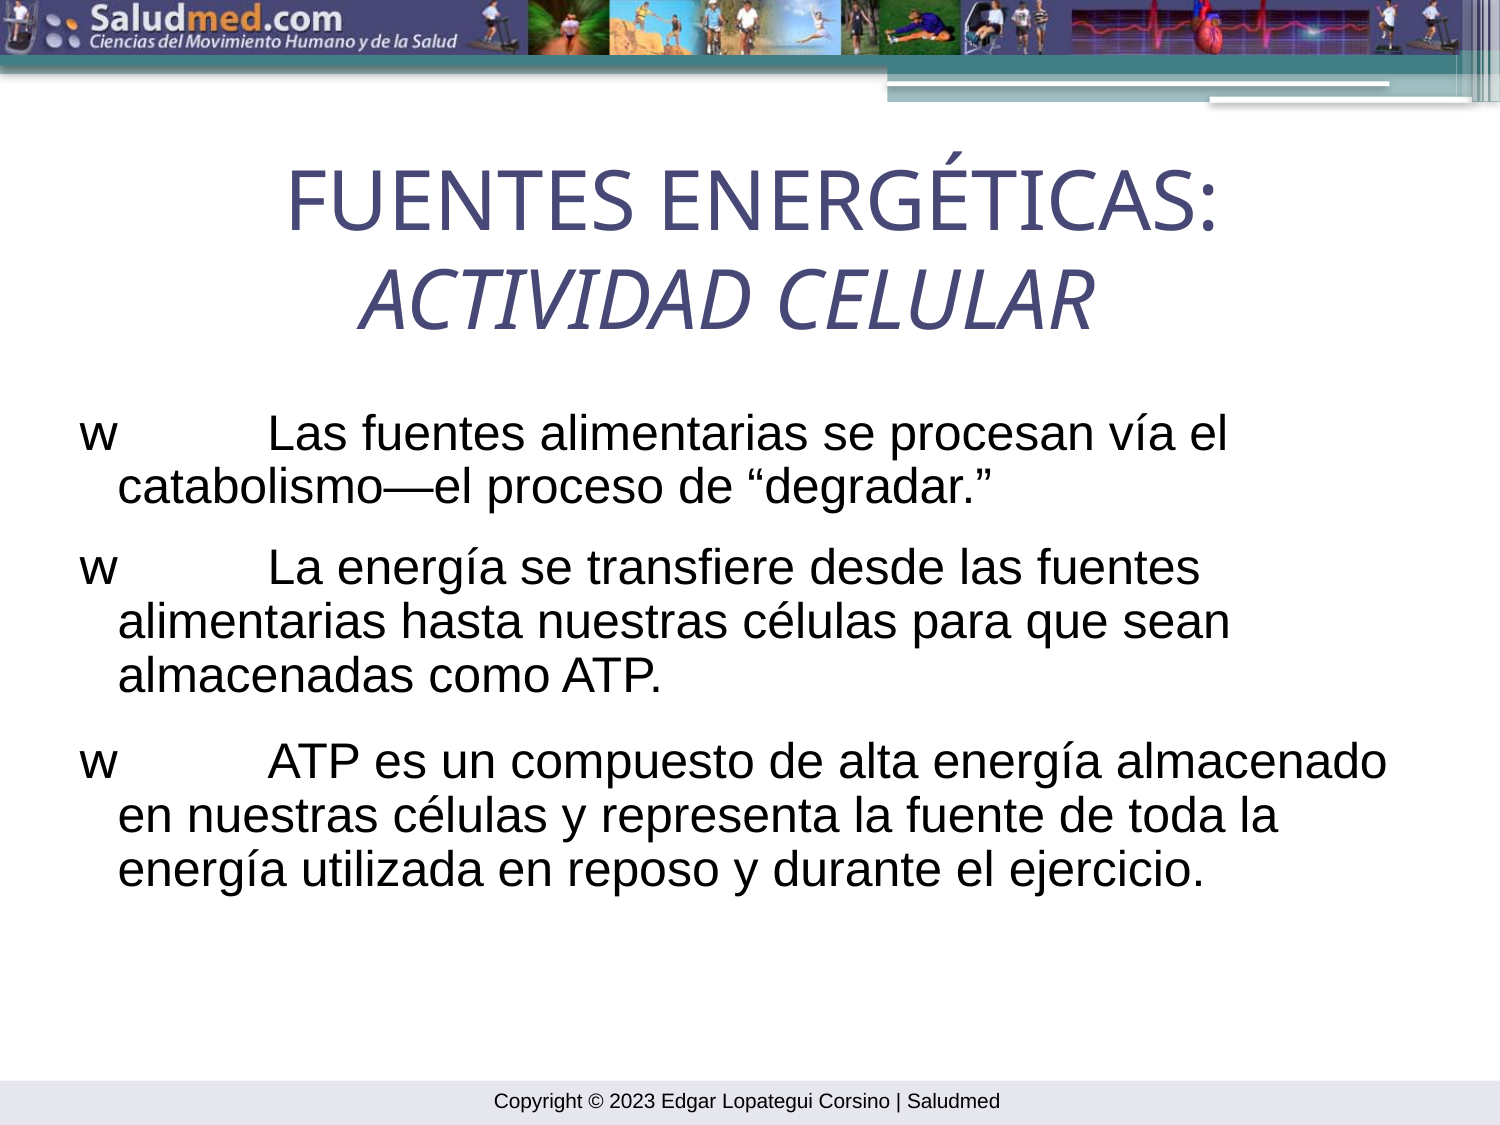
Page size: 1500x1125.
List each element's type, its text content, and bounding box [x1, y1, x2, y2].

text_box w Las fuentes alimentarias se procesan vía el catabolismo—el proceso de “degradar.” [64, 399, 1428, 523]
text_box FUENTES ENERGÉTICAS: [147, 155, 1357, 238]
text_box ACTIVIDAD CELULAR [64, 255, 1392, 338]
text_box w ATP es un compuesto de alta energía almacenado en nuestras células y representa la fuente de toda la energía utilizada en reposo y durante el ejercicio. [64, 728, 1440, 905]
picture [0, 0, 1460, 55]
text_box w La energía se transfiere desde las fuentes alimentarias hasta nuestras células para que sean almacenadas como ATP. [64, 534, 1440, 711]
